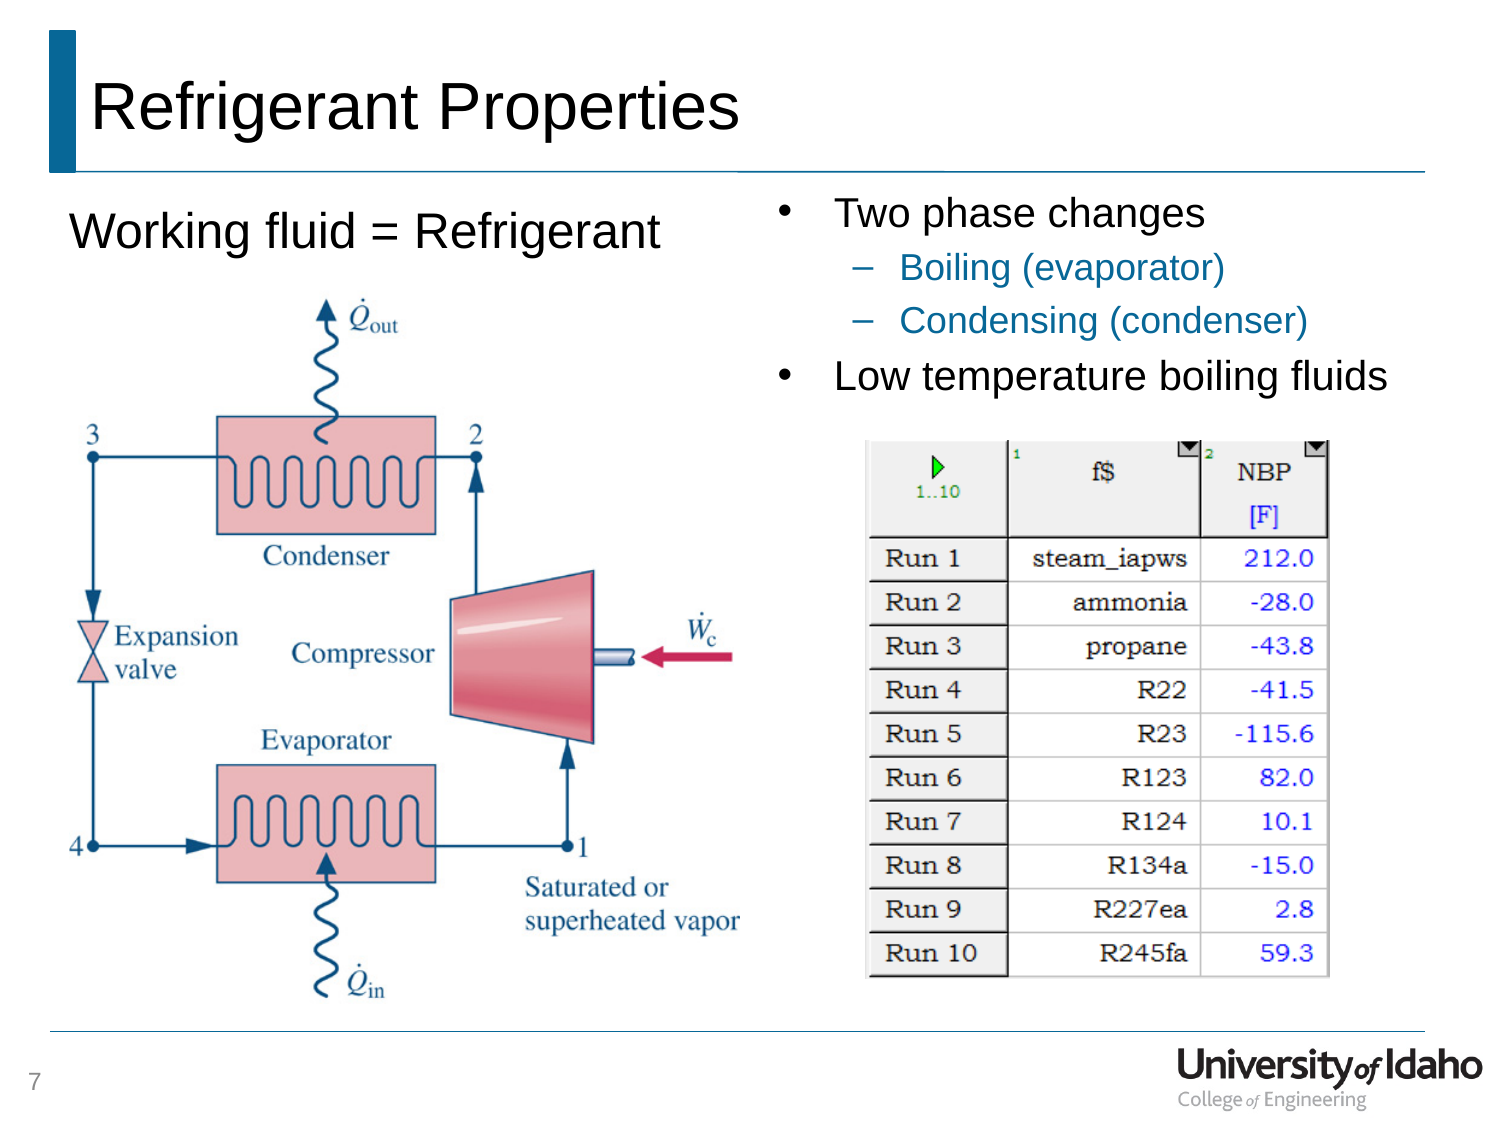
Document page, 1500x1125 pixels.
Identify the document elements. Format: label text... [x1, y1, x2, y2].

title Refrigerant Properties [75, 31, 1425, 174]
picture [1165, 1041, 1495, 1118]
list Two phase changes Boiling (evaporator) Condensing (condenser) Low temperature boiling fluids [762, 178, 1456, 443]
slide_number 7 [12, 1050, 140, 1111]
picture [69, 281, 740, 1004]
picture [865, 440, 1330, 979]
text_box Working fluid = Refrigerant [54, 190, 677, 266]
